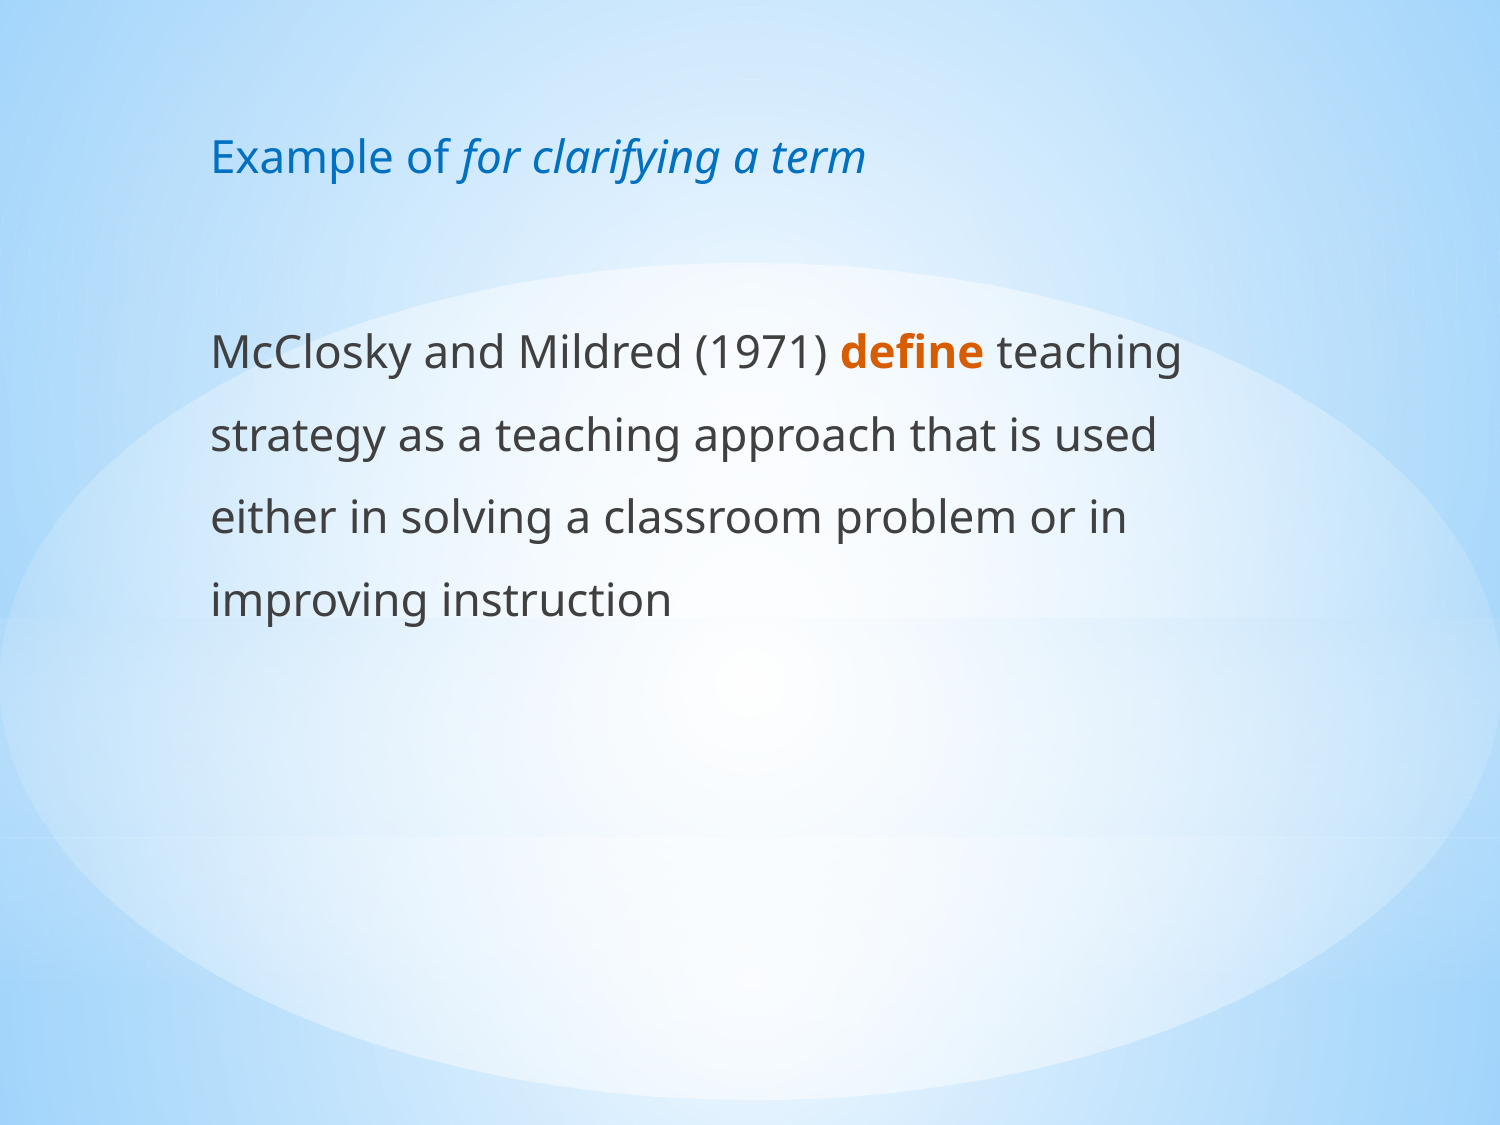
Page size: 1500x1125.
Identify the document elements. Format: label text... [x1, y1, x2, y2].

list Example of for clarifying a term McClosky and Mildred (1971) define teaching strategy as a teaching approach that is used either in solving a classroom problem or in improving instruction [187, 120, 1238, 690]
